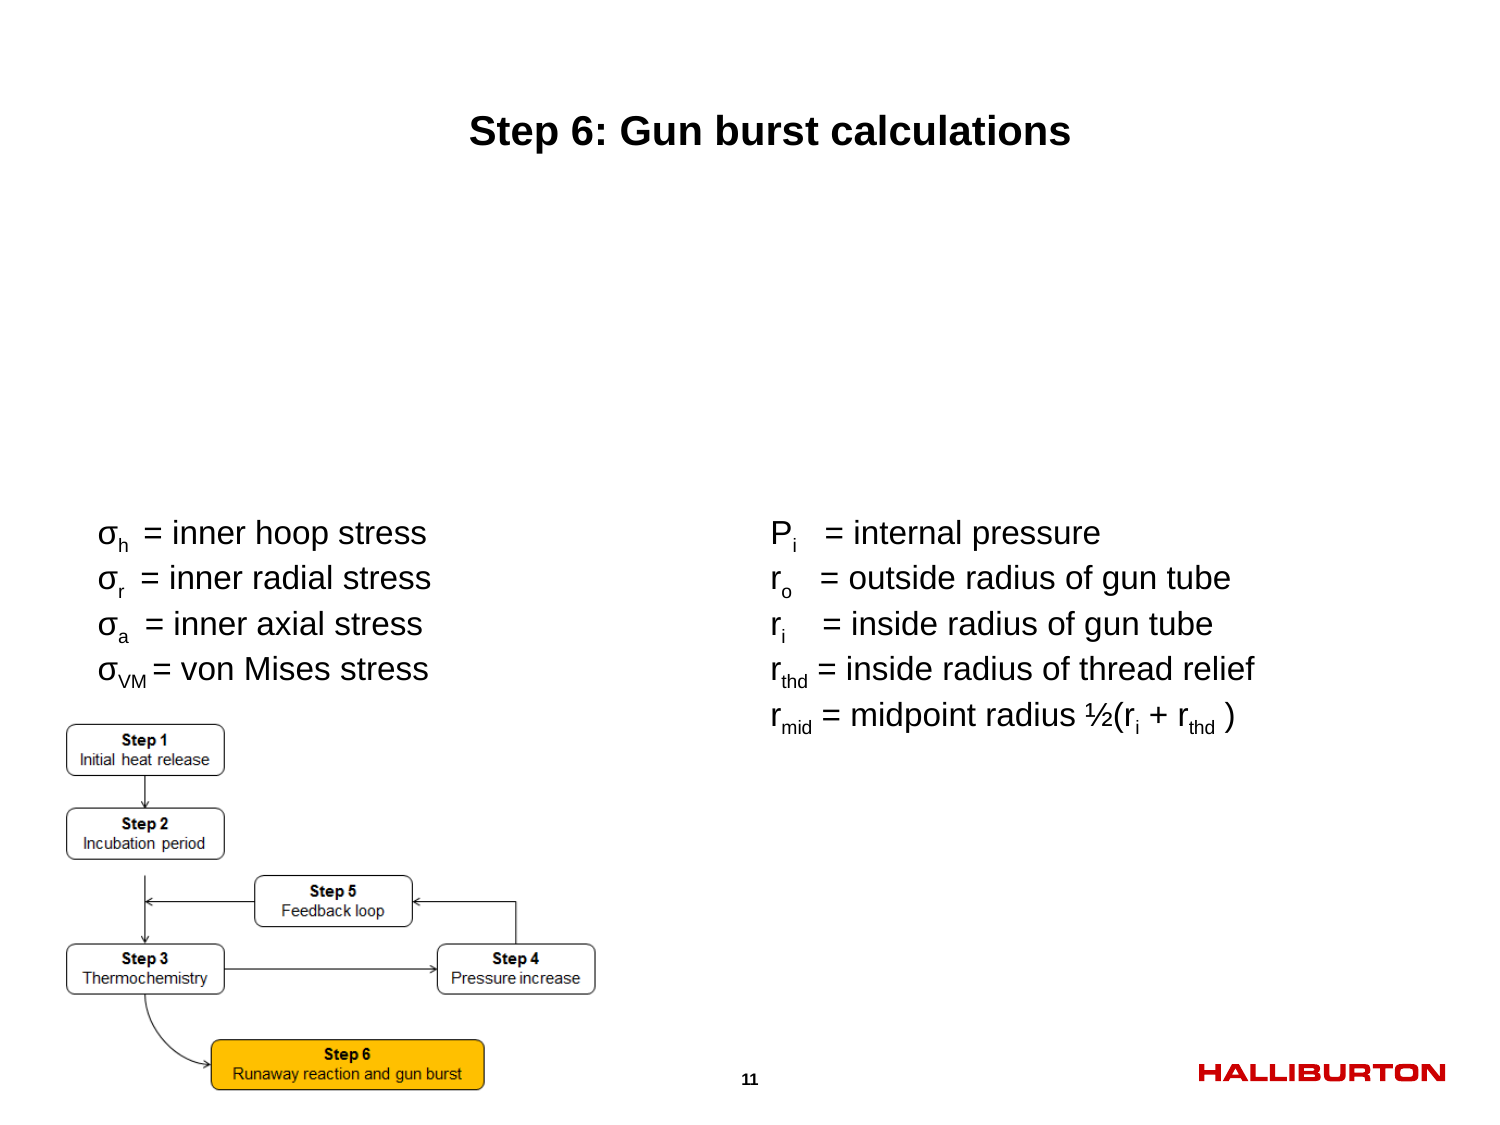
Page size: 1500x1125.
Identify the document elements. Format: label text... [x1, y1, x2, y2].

picture [51, 713, 613, 1100]
text_box σh = inner hoop stress σr = inner radial stress σa = inner axial stress σVM = von Mises stress Pi = internal pressure ro = outside radius of gun tube ri = inside radius of gun tube rthd = inside radius of thread relief rmid = midpoint radius ½(ri + rthd ) [82, 503, 1458, 804]
